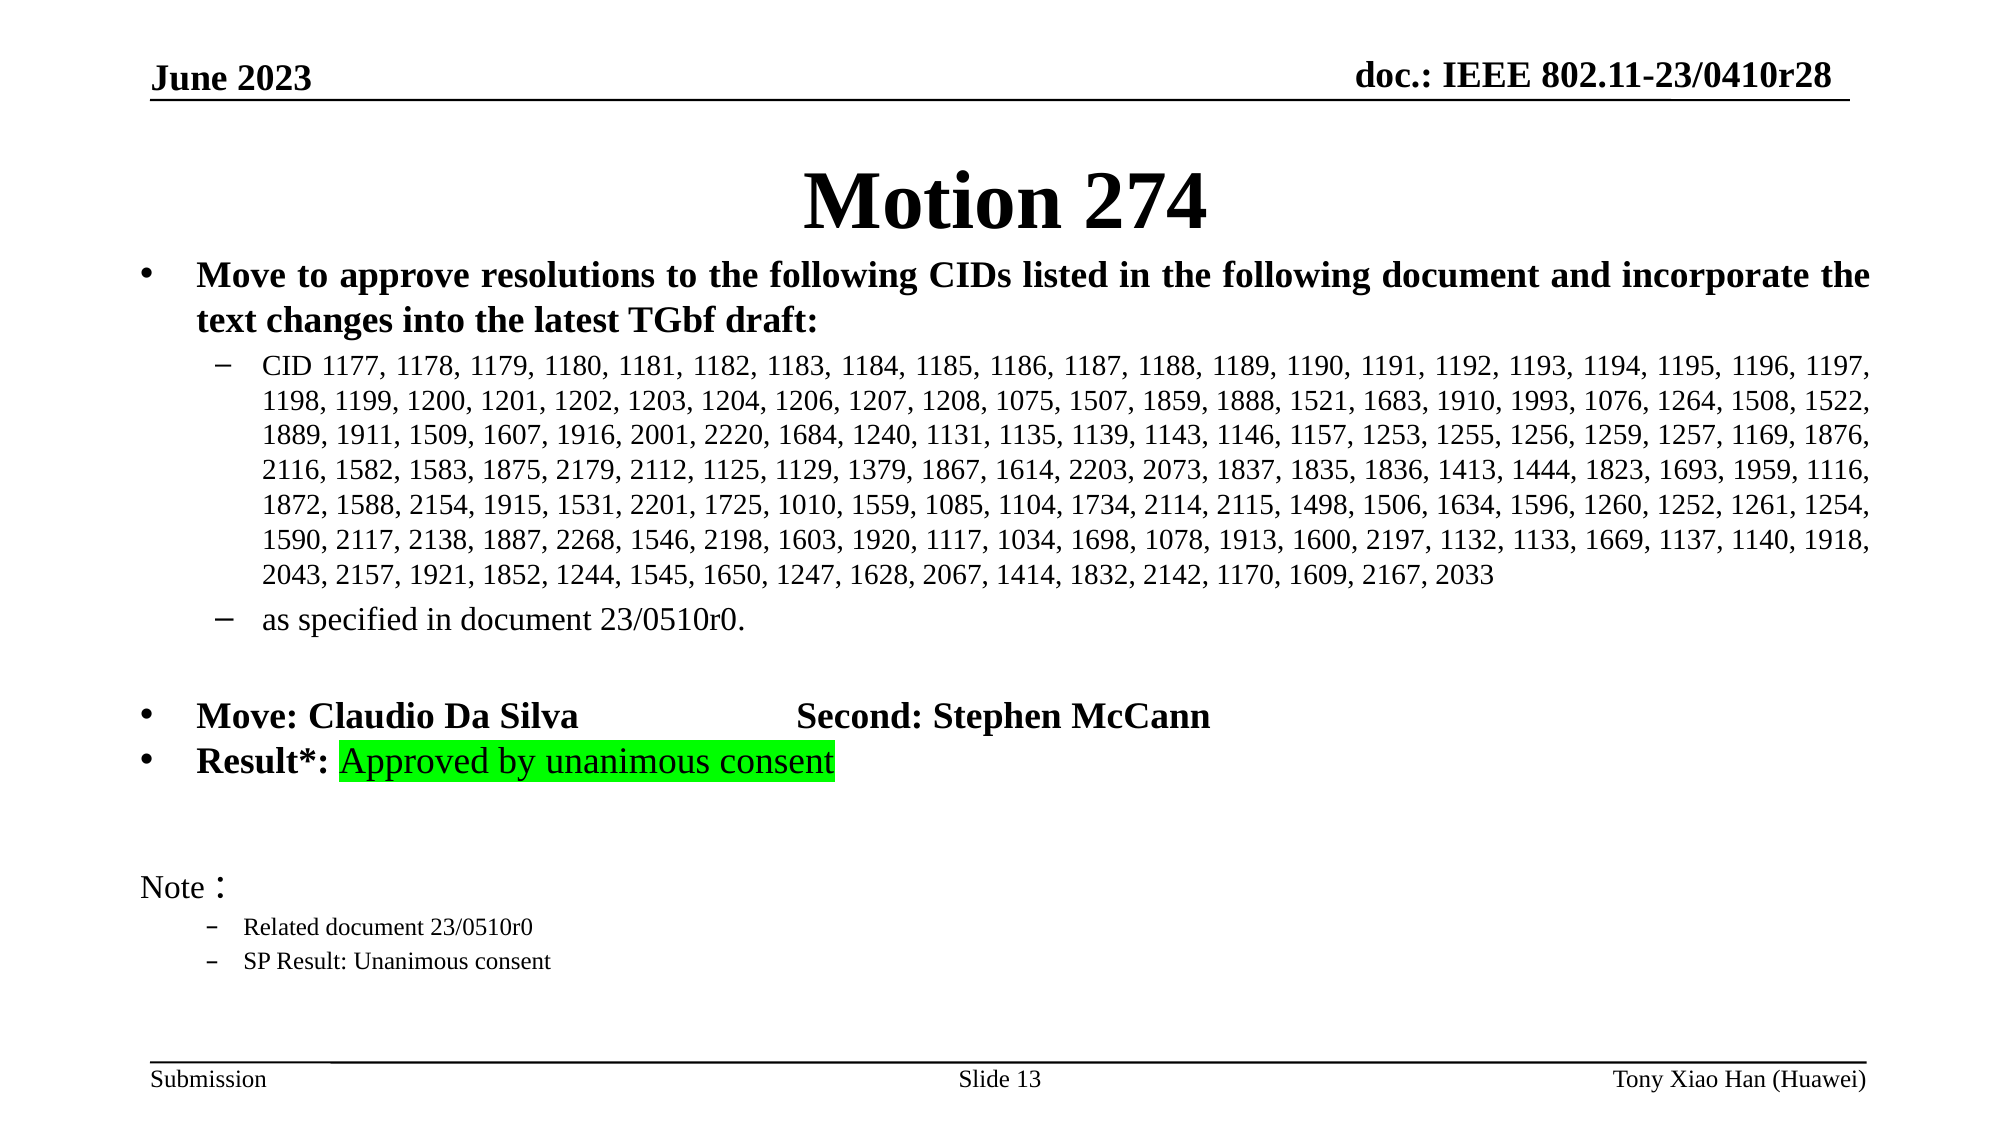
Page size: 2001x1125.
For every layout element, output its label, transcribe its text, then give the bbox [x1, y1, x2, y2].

text_box Motion 274 [368, 137, 1644, 212]
text_box Move to approve resolutions to the following CIDs listed in the following document and incorporate the text changes into the latest TGbf draft: CID 1177, 1178, 1179, 1180, 1181, 1182, 1183, 1184, 1185, 1186, 1187, 1188, 1189, 1190, 1191, 1192, 1193, 1194, 1195, 1196, 1197, 1198, 1199, 1200, 1201, 1202, 1203, 1204, 1206, 1207, 1208, 1075, 1507, 1859, 1888, 1521, 1683, 1910, 1993, 1076, 1264, 1508, 1522, 1889, 1911, 1509, 1607, 1916, 2001, 2220, 1684, 1240, 1131, 1135, 1139, 1143, 1146, 1157, 1253, 1255, 1256, 1259, 1257, 1169, 1876, 2116, 1582, 1583, 1875, 2179, 2112, 1125, 1129, 1379, 1867, 1614, 2203, 2073, 1837, 1835, 1836, 1413, 1444, 1823, 1693, 1959, 1116, 1872, 1588, 2154, 1915, 1531, 2201, 1725, 1010, 1559, 1085, 1104, 1734, 2114, 2115, 1498, 1506, 1634, 1596, 1260, 1252, 1261, 1254, 1590, 2117, 2138, 1887, 2268, 1546, 2198, 1603, 1920, 1117, 1034, 1698, 1078, 1913, 1600, 2197, 1132, 1133, 1669, 1137, 1140, 1918, 2043, 2157, 1921, 1852, 1244, 1545, 1650, 1247, 1628, 2067, 1414, 1832, 2142, 1170, 1609, 2167, 2033 as specified in document 23/0510r0. Move: Claudio Da Silva Second: Stephen McCann Result*: Approved by unanimous consent Note： Related document 23/0510r0 SP Result: Unanimous consent [125, 212, 1888, 900]
